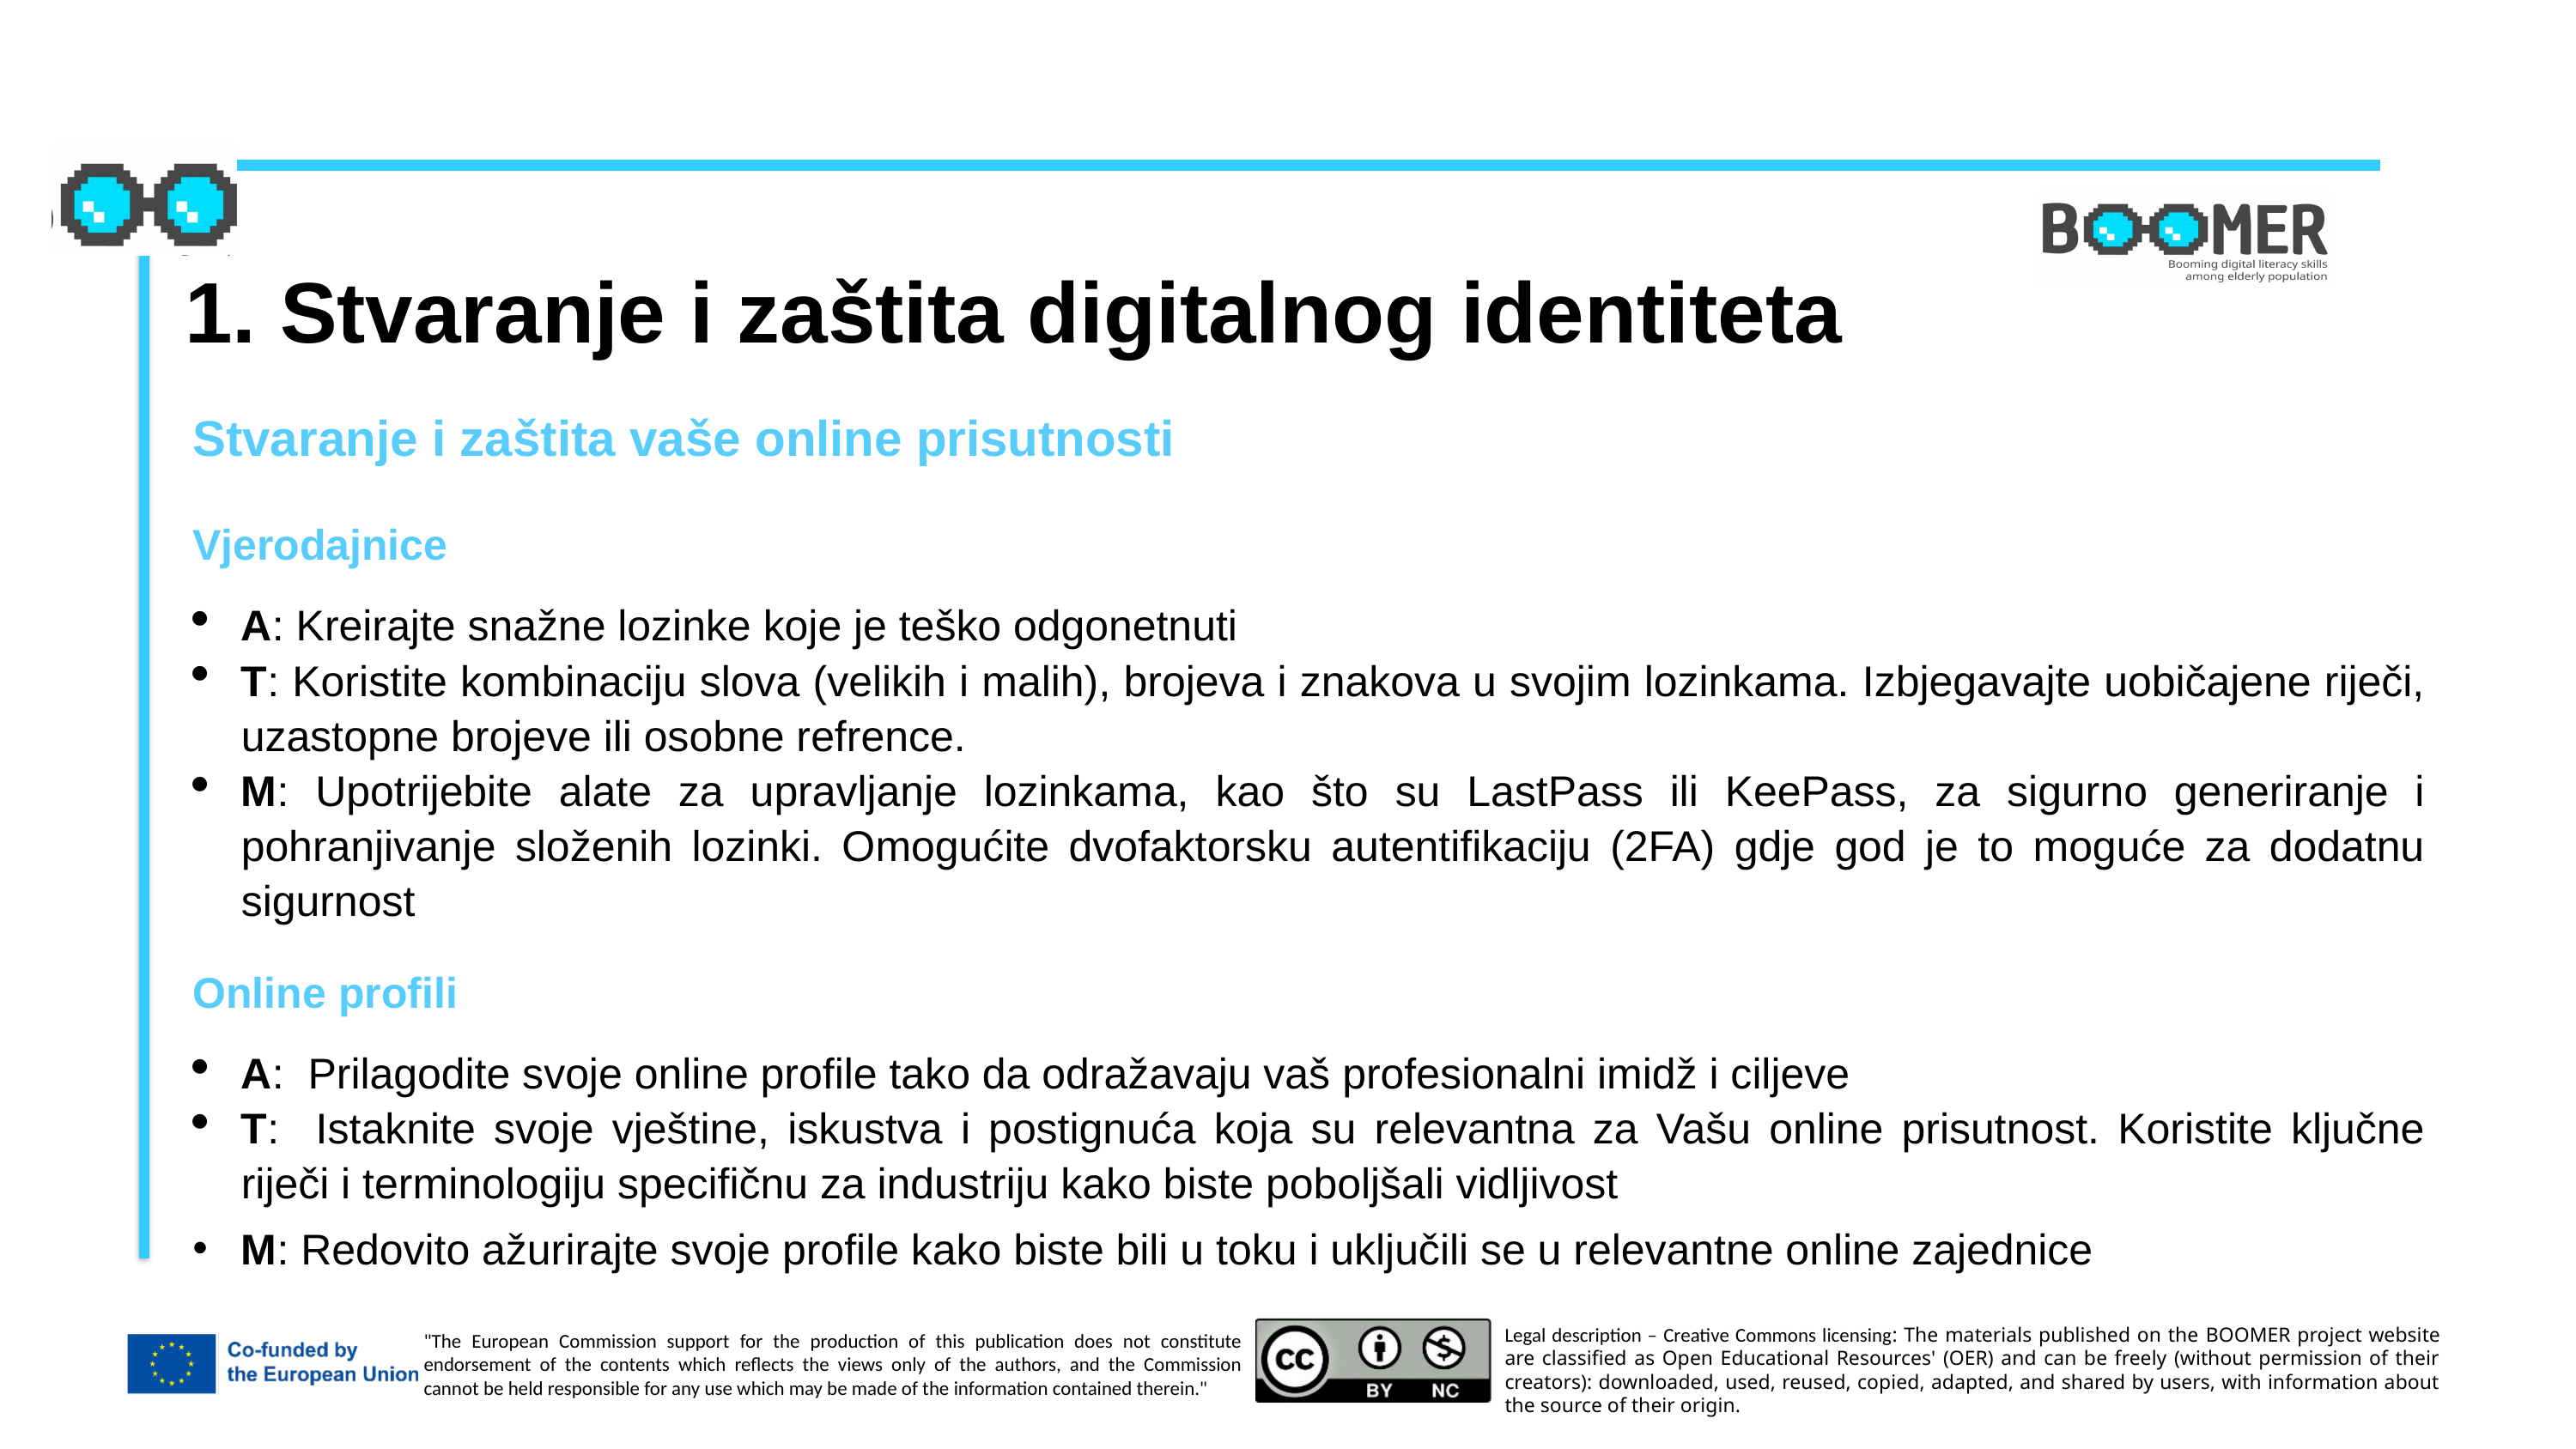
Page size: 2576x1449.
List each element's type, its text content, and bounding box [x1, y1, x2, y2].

picture [1255, 1318, 1492, 1403]
text_box 1. Stvaranje i zaštita digitalnog identiteta [171, 251, 2209, 367]
text_box Stvaranje i zaštita vaše online prisutnosti Vjerodajnice A: Kreirajte snažne lozinke koje je teško odgonetnuti T: Koristite kombinaciju slova (velikih i malih), brojeva i znakova u svojim lozinkama. Izbjegavajte uobičajene riječi, uzastopne brojeve ili osobne refrence. M: Upotrijebite alate za upravljanje lozinkama, kao što su LastPass ili KeePass, za sigurno generiranje i pohranjivanje složenih lozinki. Omogućite dvofaktorsku autentifikaciju (2FA) gdje god je to moguće za dodatnu sigurnost Online profili A: Prilagodite svoje online profile tako da odražavaju vaš profesionalni imidž i ciljeve T: Istaknite svoje vještine, iskustva i postignuća koja su relevantna za Vašu online prisutnost. Koristite ključne riječi i terminologiju specifičnu za industriju kako biste poboljšali vidljivost M: Redovito ažurirajte svoje profile kako biste bili u toku i uključili se u relevantne online zajednice [179, 399, 2439, 1280]
picture [124, 1331, 441, 1397]
picture [52, 142, 237, 256]
picture [2038, 191, 2334, 288]
